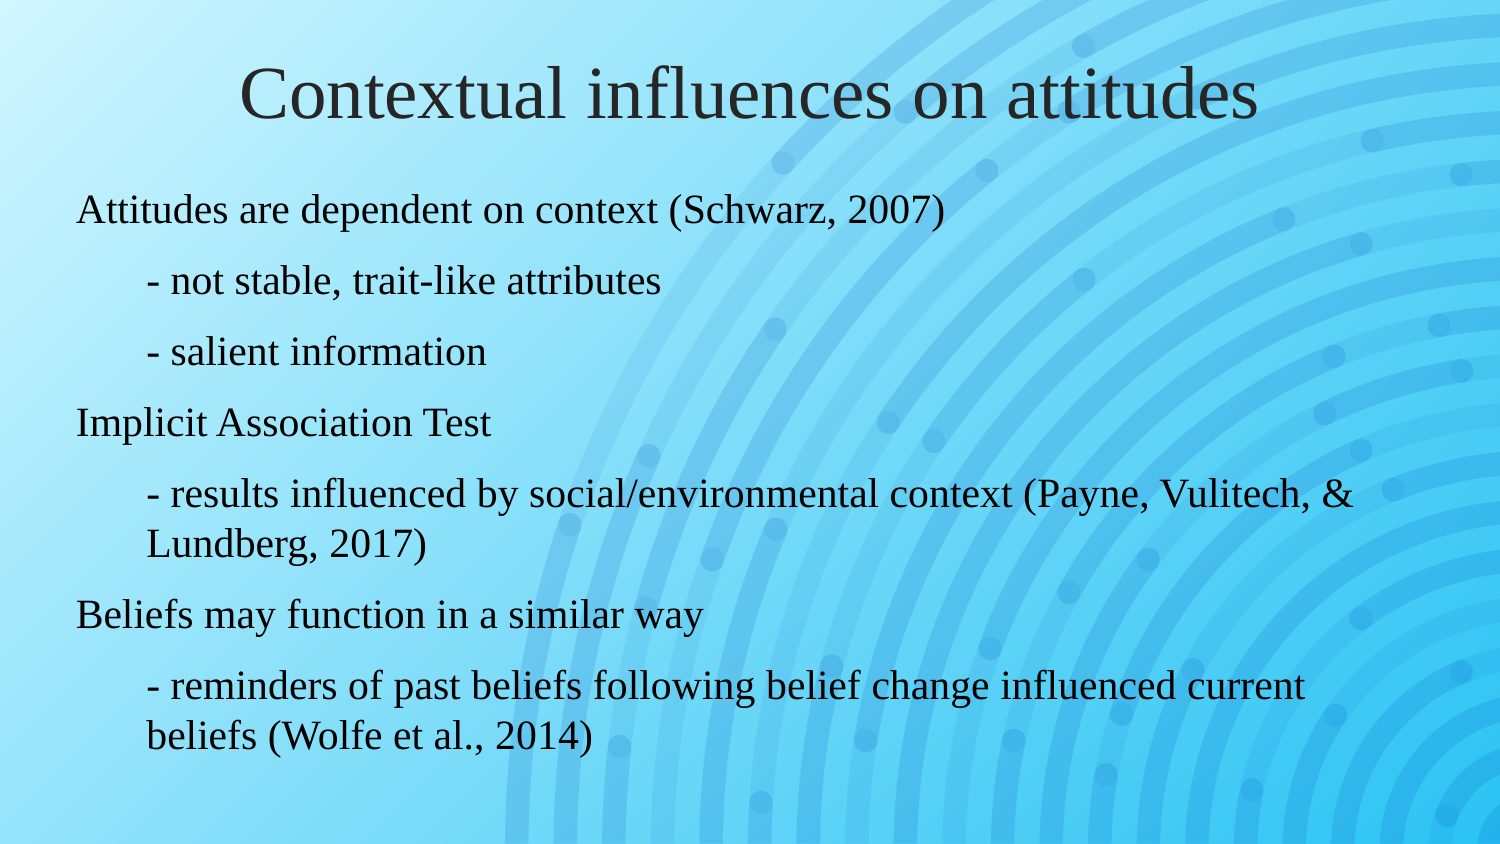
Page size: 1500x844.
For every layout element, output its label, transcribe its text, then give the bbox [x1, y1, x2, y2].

text_box Contextual influences on attitudes [19, 36, 1481, 175]
text_box Attitudes are dependent on context (Schwarz, 2007) - not stable, trait-like attributes - salient information Implicit Association Test - results influenced by social/environmental context (Payne, Vulitech, & Lundberg, 2017) Beliefs may function in a similar way - reminders of past beliefs following belief change influenced current beliefs (Wolfe et al., 2014) [65, 174, 1435, 772]
